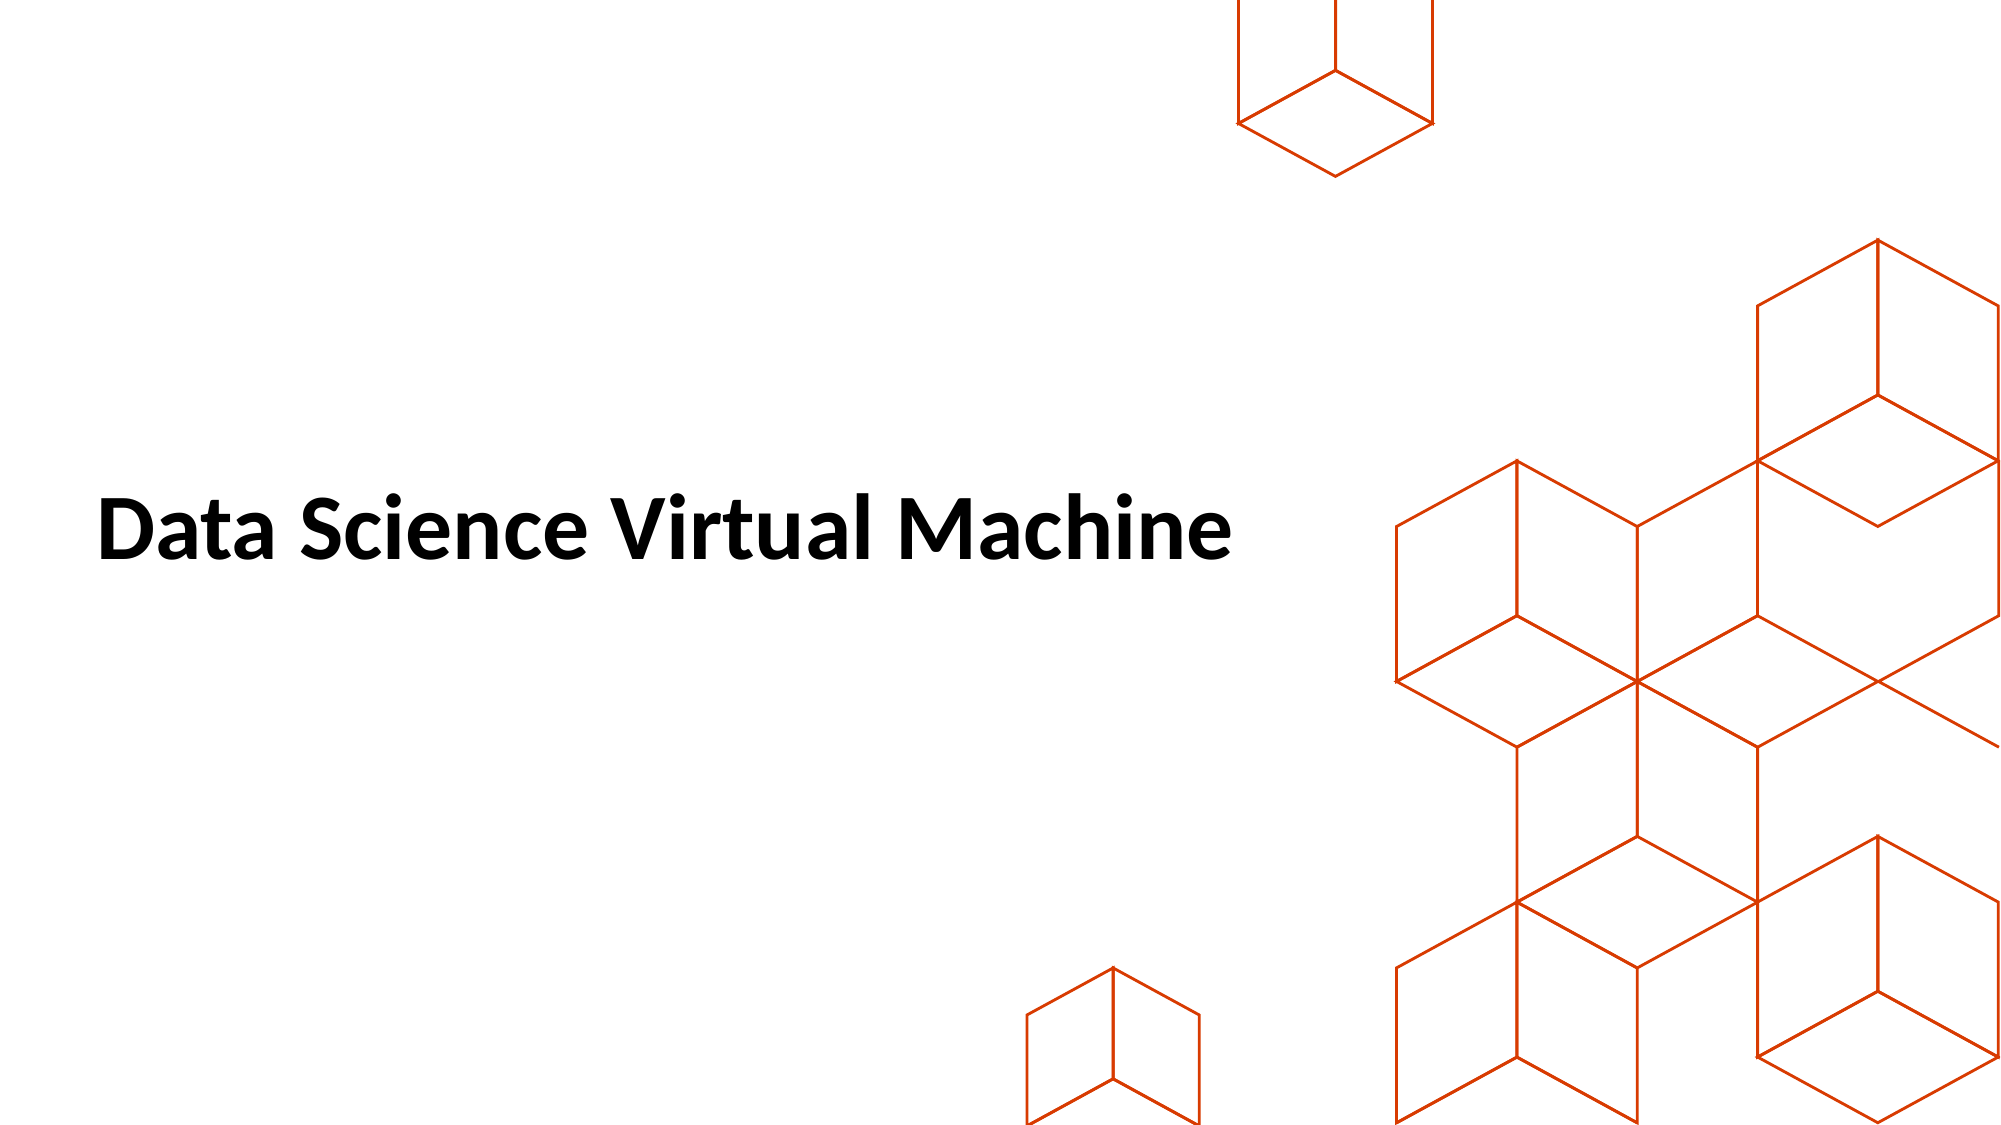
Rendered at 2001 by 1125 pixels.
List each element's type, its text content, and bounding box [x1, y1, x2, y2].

title Data Science Virtual Machine [96, 437, 1252, 580]
